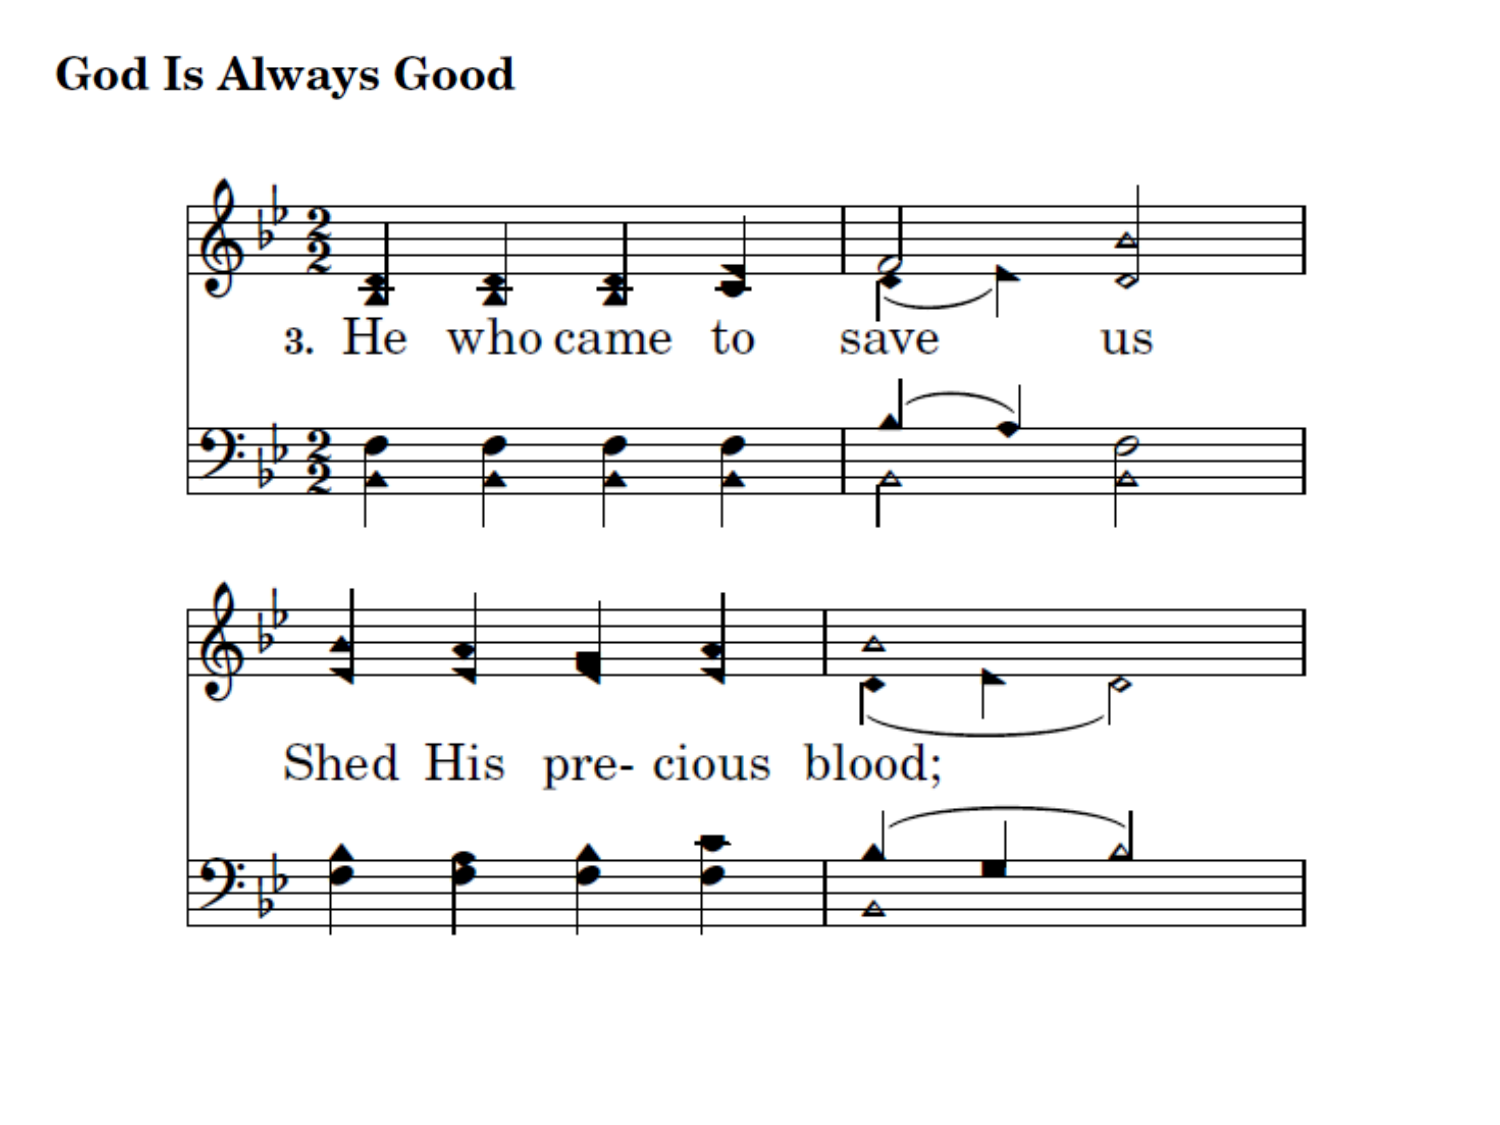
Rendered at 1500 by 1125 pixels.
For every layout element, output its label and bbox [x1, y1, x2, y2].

picture [37, 37, 539, 113]
picture [173, 159, 1327, 966]
